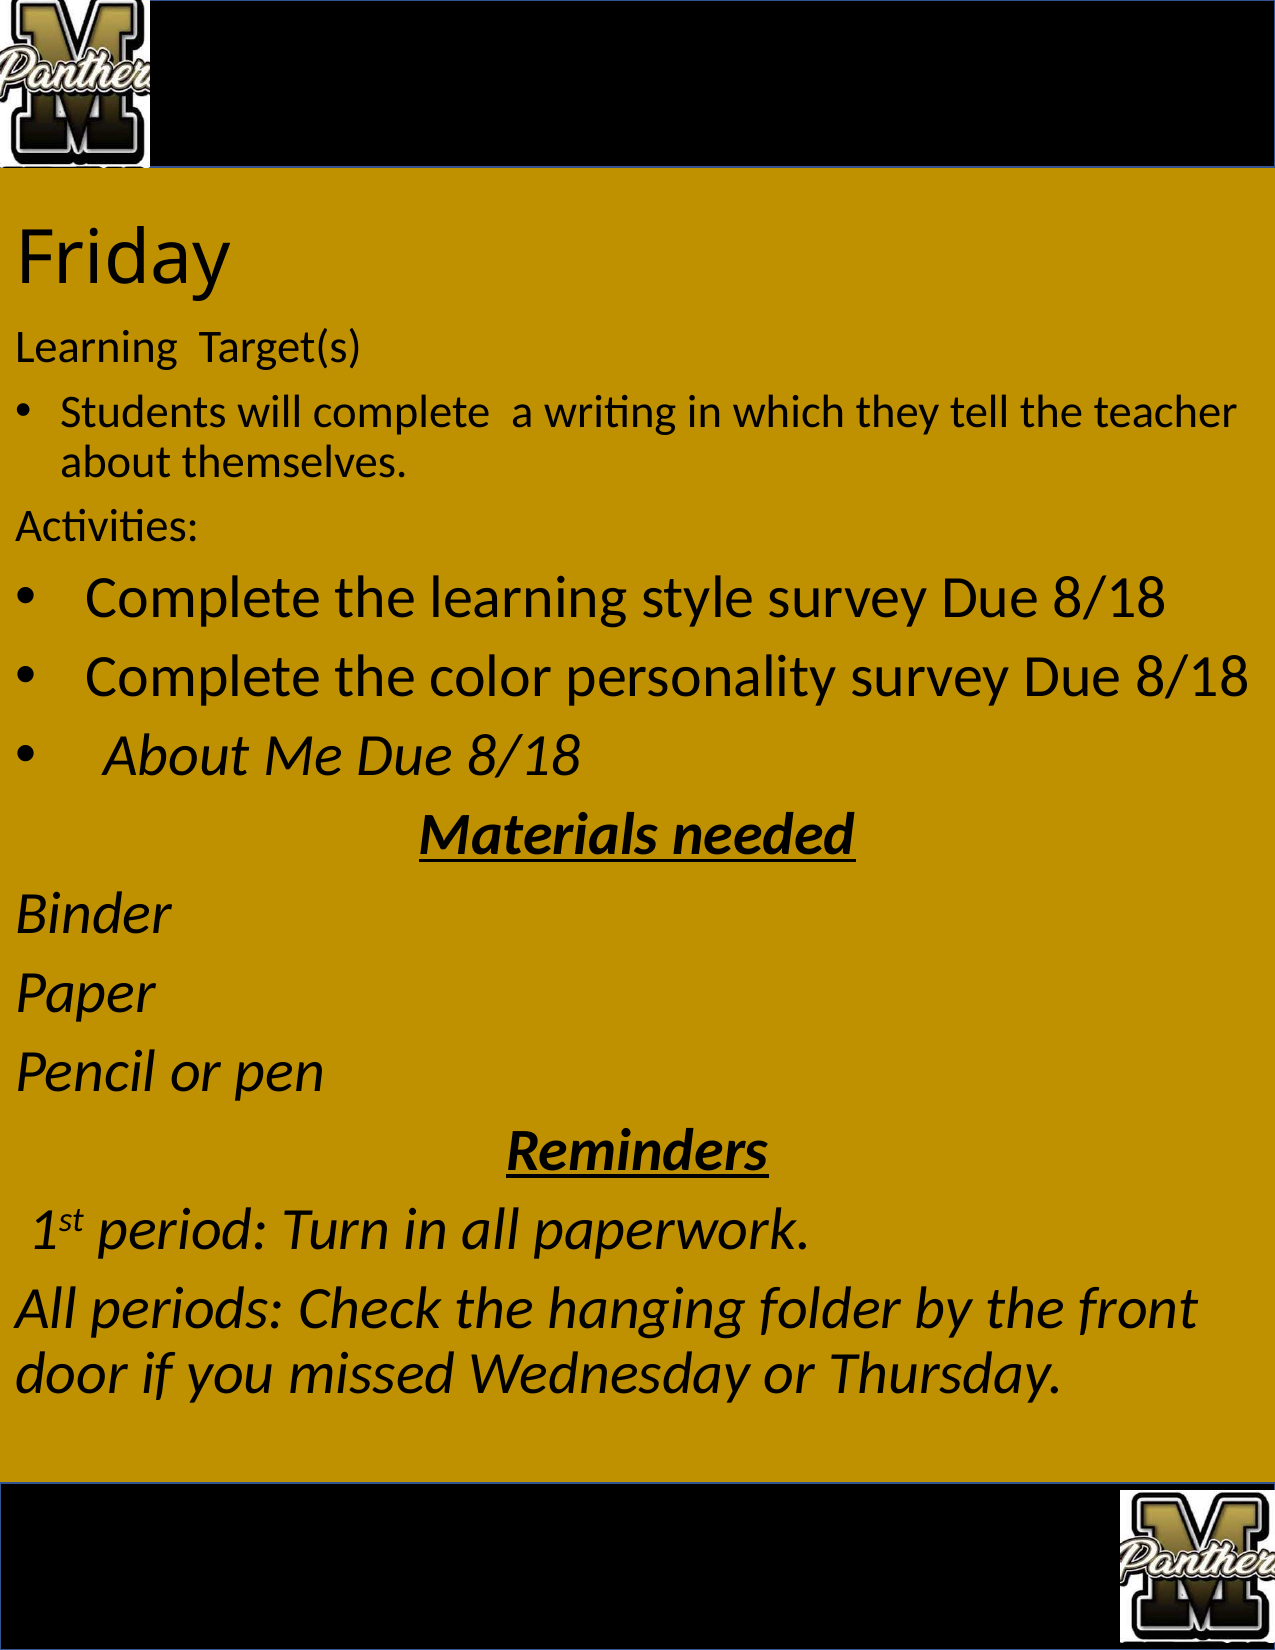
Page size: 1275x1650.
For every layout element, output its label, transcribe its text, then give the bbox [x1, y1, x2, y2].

text_box [0, 1482, 1275, 1650]
picture [0, 0, 150, 168]
picture [1120, 1490, 1275, 1643]
text_box [150, 0, 1275, 168]
subtitle Learning Target(s) Students will complete a writing in which they tell the teacher about themselves. Activities: Complete the learning style survey Due 8/18 Complete the color personality survey Due 8/18 About Me Due 8/18 Materials needed Binder Paper Pencil or pen Reminders 1st period: Turn in all paperwork. All periods: Check the hanging folder by the front door if you missed Wednesday or Thursday. [0, 315, 1275, 1482]
title Friday [0, 174, 1275, 308]
